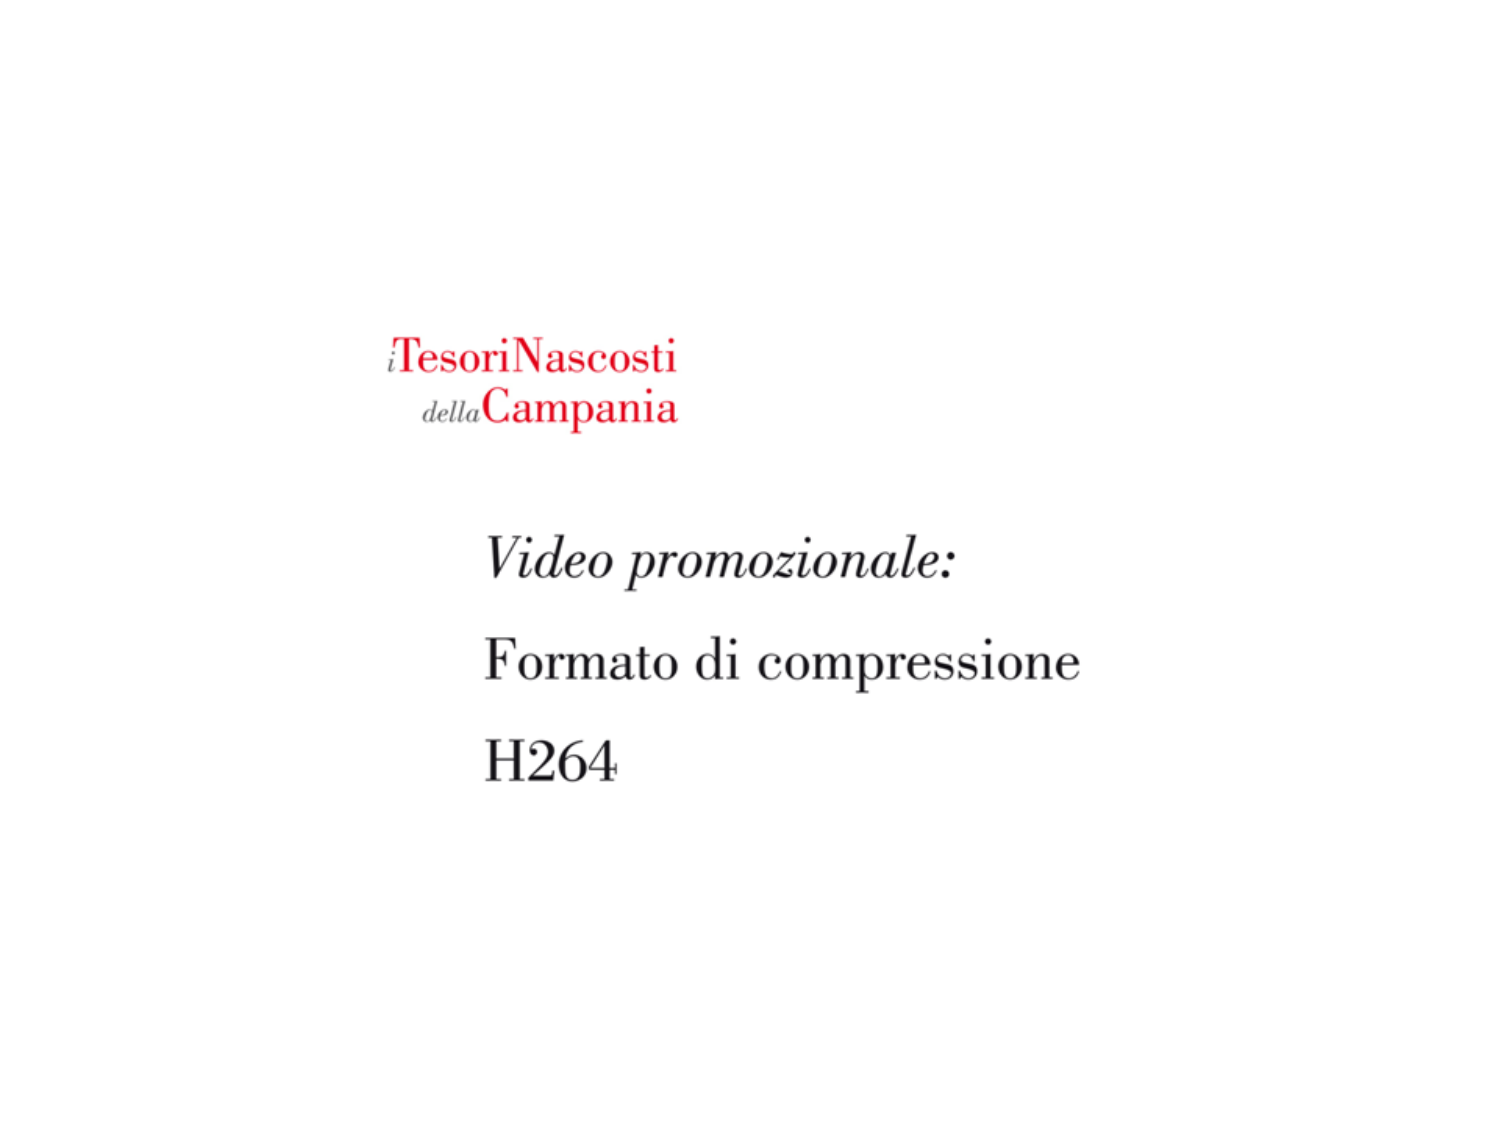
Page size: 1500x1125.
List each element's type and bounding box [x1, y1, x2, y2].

picture [374, 281, 1126, 844]
